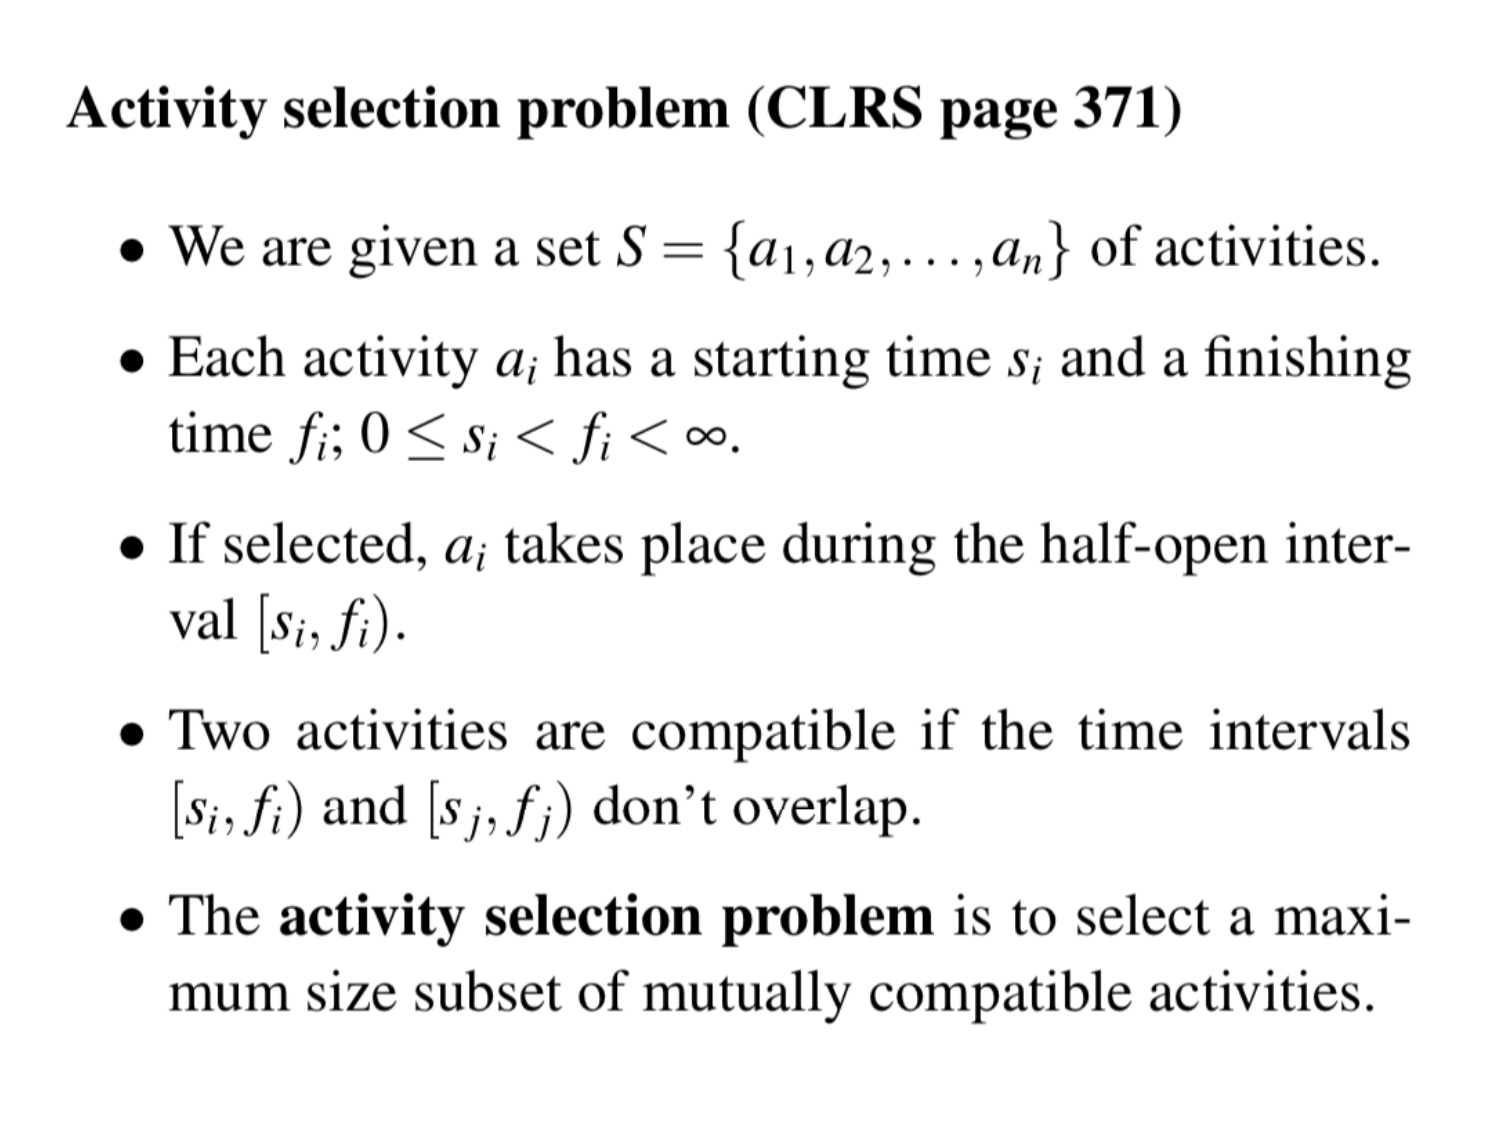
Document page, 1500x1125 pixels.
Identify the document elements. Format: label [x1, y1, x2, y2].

picture [48, 49, 1466, 1086]
